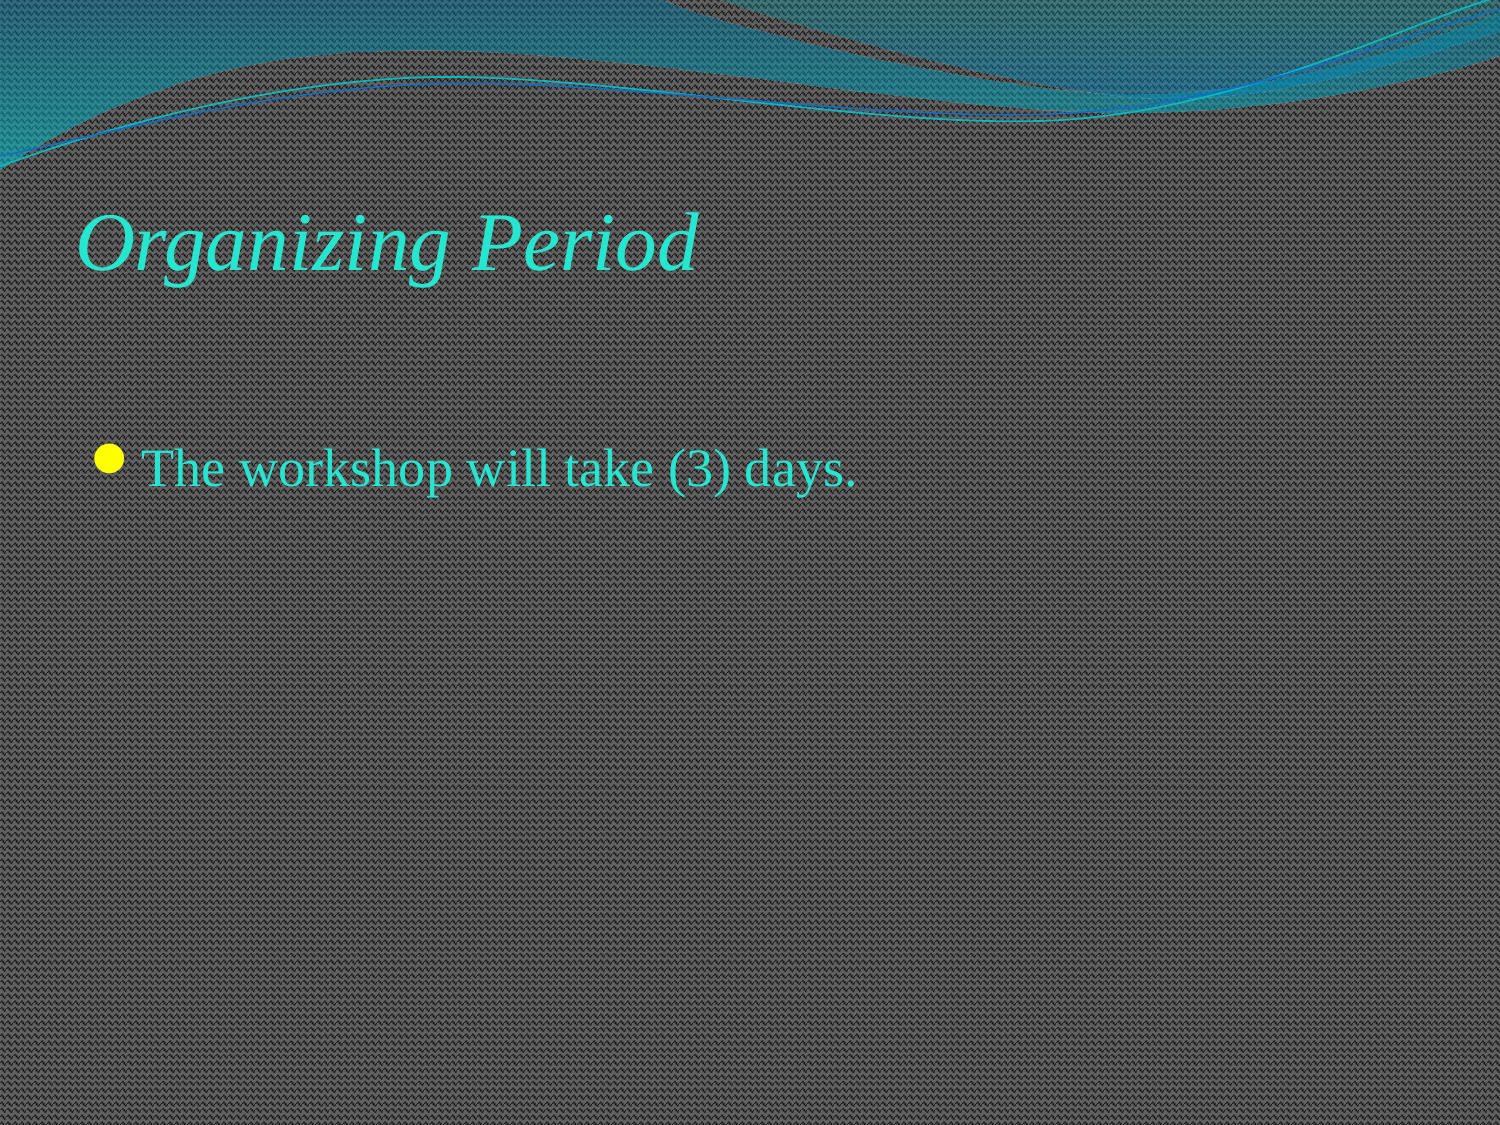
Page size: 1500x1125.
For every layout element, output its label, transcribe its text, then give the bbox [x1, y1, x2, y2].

title Organizing Period [74, 115, 1426, 288]
list The workshop will take (3) days. [74, 424, 1426, 1038]
